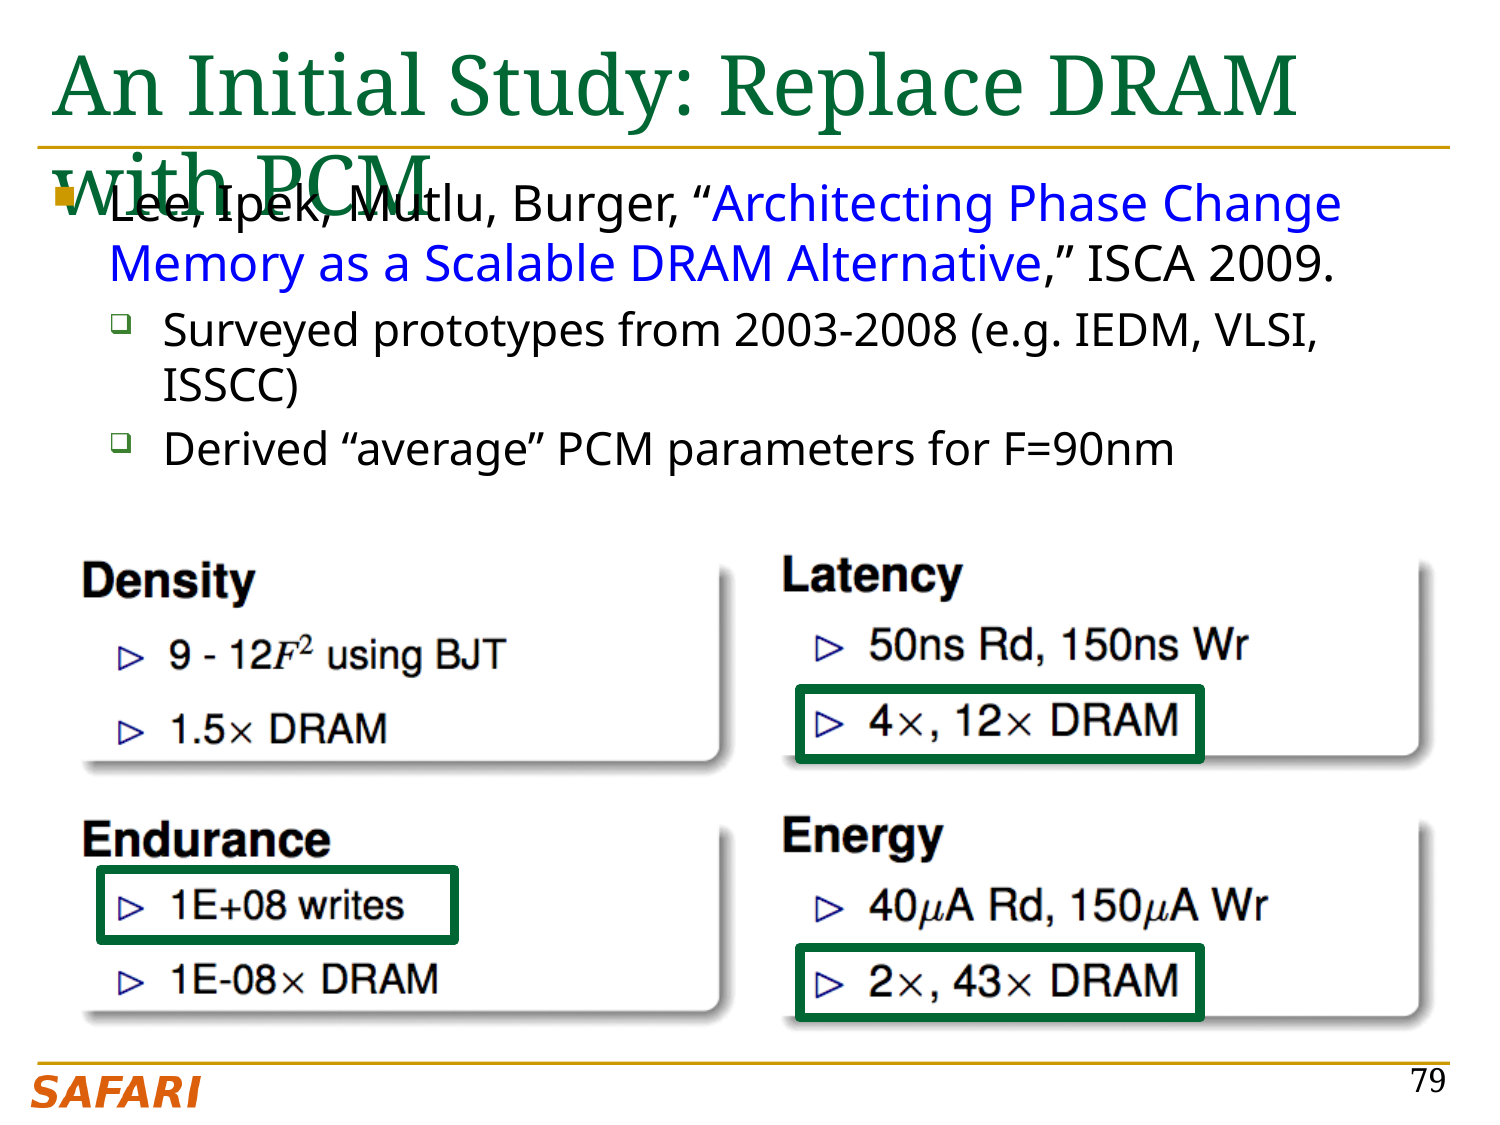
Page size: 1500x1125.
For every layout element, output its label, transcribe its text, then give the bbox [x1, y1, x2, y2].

list Lee, Ipek, Mutlu, Burger, “Architecting Phase Change Memory as a Scalable DRAM Alternative,” ISCA 2009. Surveyed prototypes from 2003-2008 (e.g. IEDM, VLSI, ISSCC) Derived “average” PCM parameters for F=90nm [37, 163, 1483, 1016]
title An Initial Study: Replace DRAM with PCM [37, 24, 1500, 200]
picture [29, 1066, 207, 1118]
picture [62, 538, 1441, 1044]
slide_number 79 [1111, 1036, 1462, 1112]
